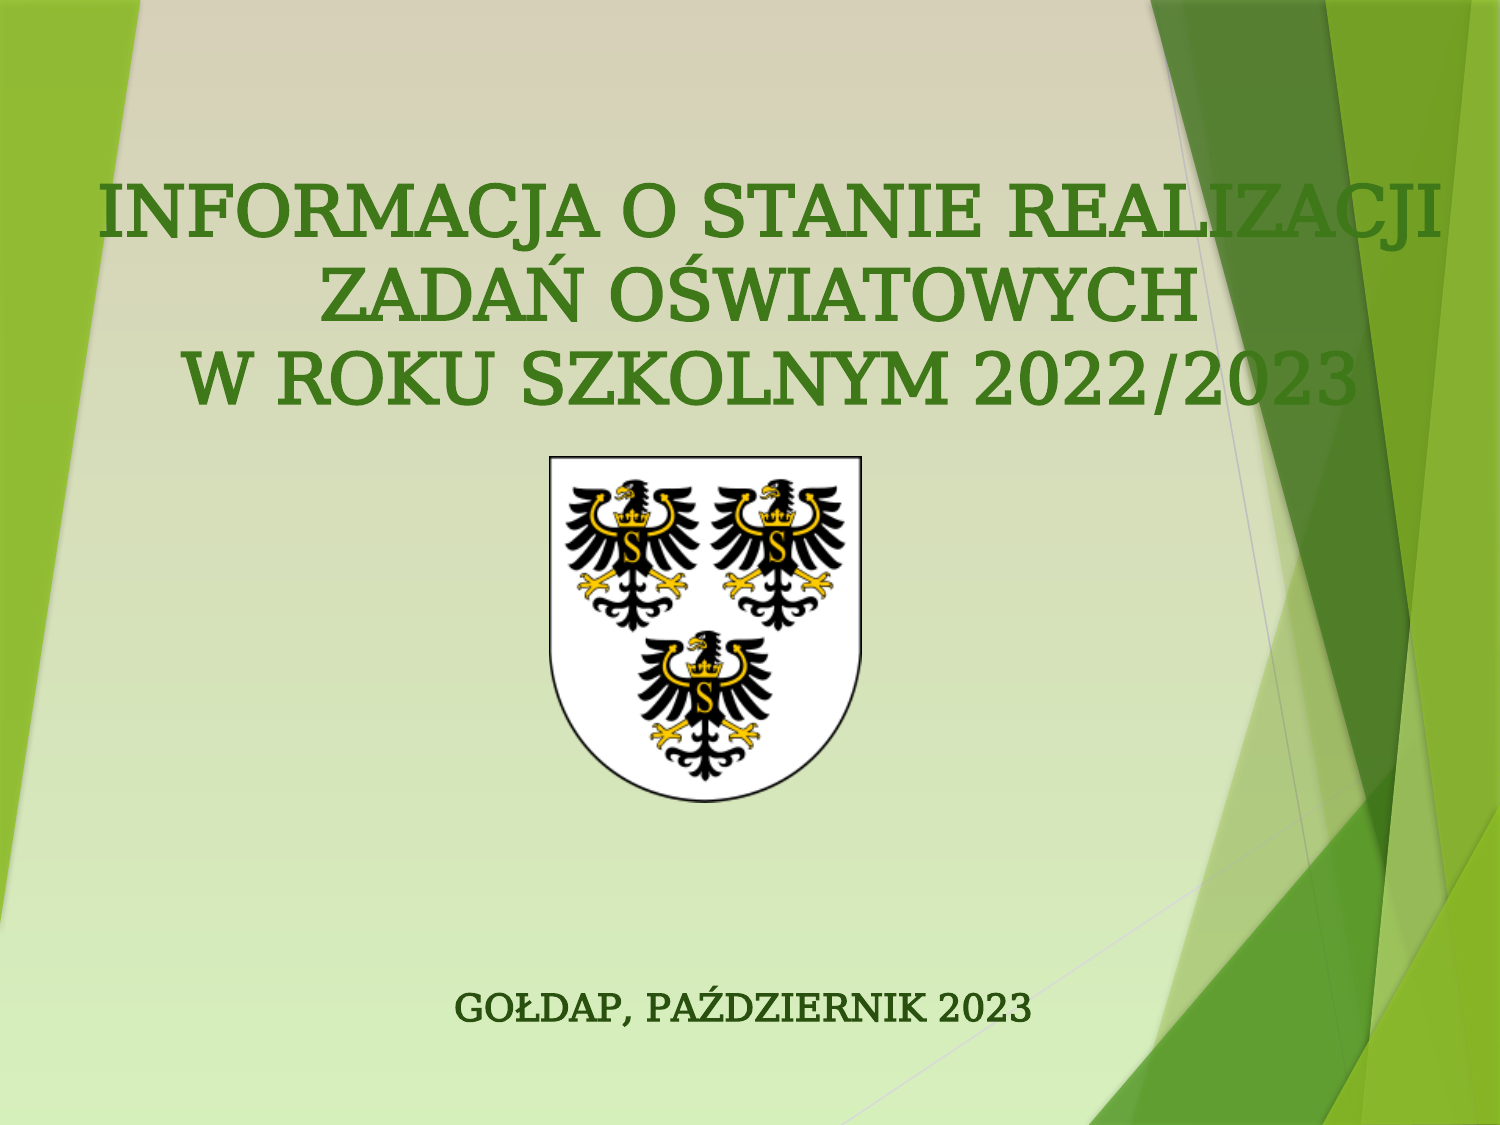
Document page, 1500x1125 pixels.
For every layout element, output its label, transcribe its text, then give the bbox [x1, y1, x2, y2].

title Informacja o stanie realizacji zadań oświatowych w roku szkolnym 2022/2023 [76, 94, 1466, 426]
subtitle Gołdap, październik 2023 [218, 975, 1269, 1082]
picture [548, 455, 863, 804]
